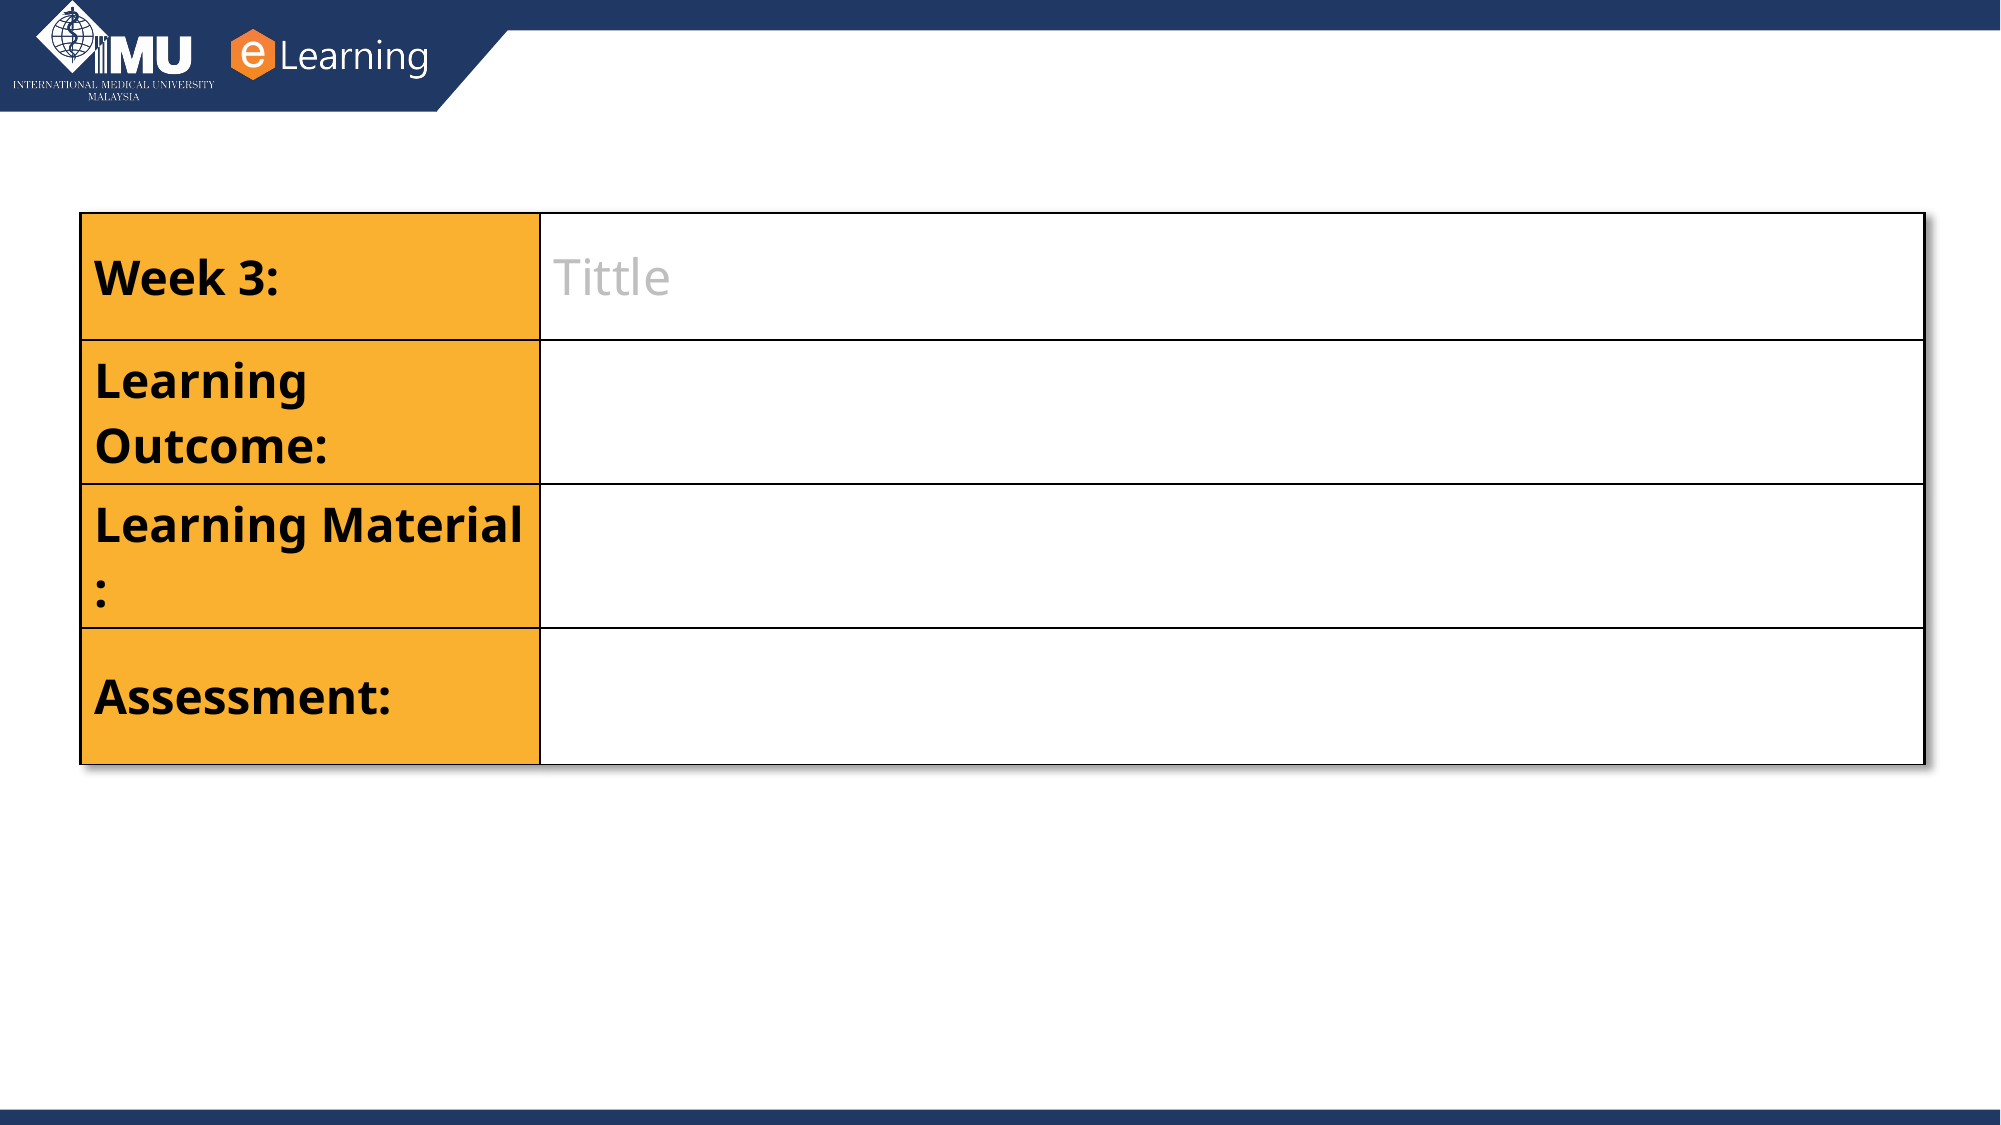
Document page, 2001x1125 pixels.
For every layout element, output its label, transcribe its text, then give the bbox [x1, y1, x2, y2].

table_header Week 3: [82, 214, 539, 339]
table_cell Assessment: [82, 629, 539, 764]
table_cell Learning Material : [82, 485, 539, 627]
table_cell Learning Outcome: [82, 341, 539, 483]
table_header Tittle [541, 214, 1923, 339]
table_cell [541, 341, 1923, 483]
table_cell [541, 485, 1923, 627]
table_cell [541, 629, 1923, 764]
picture [11, 0, 432, 105]
